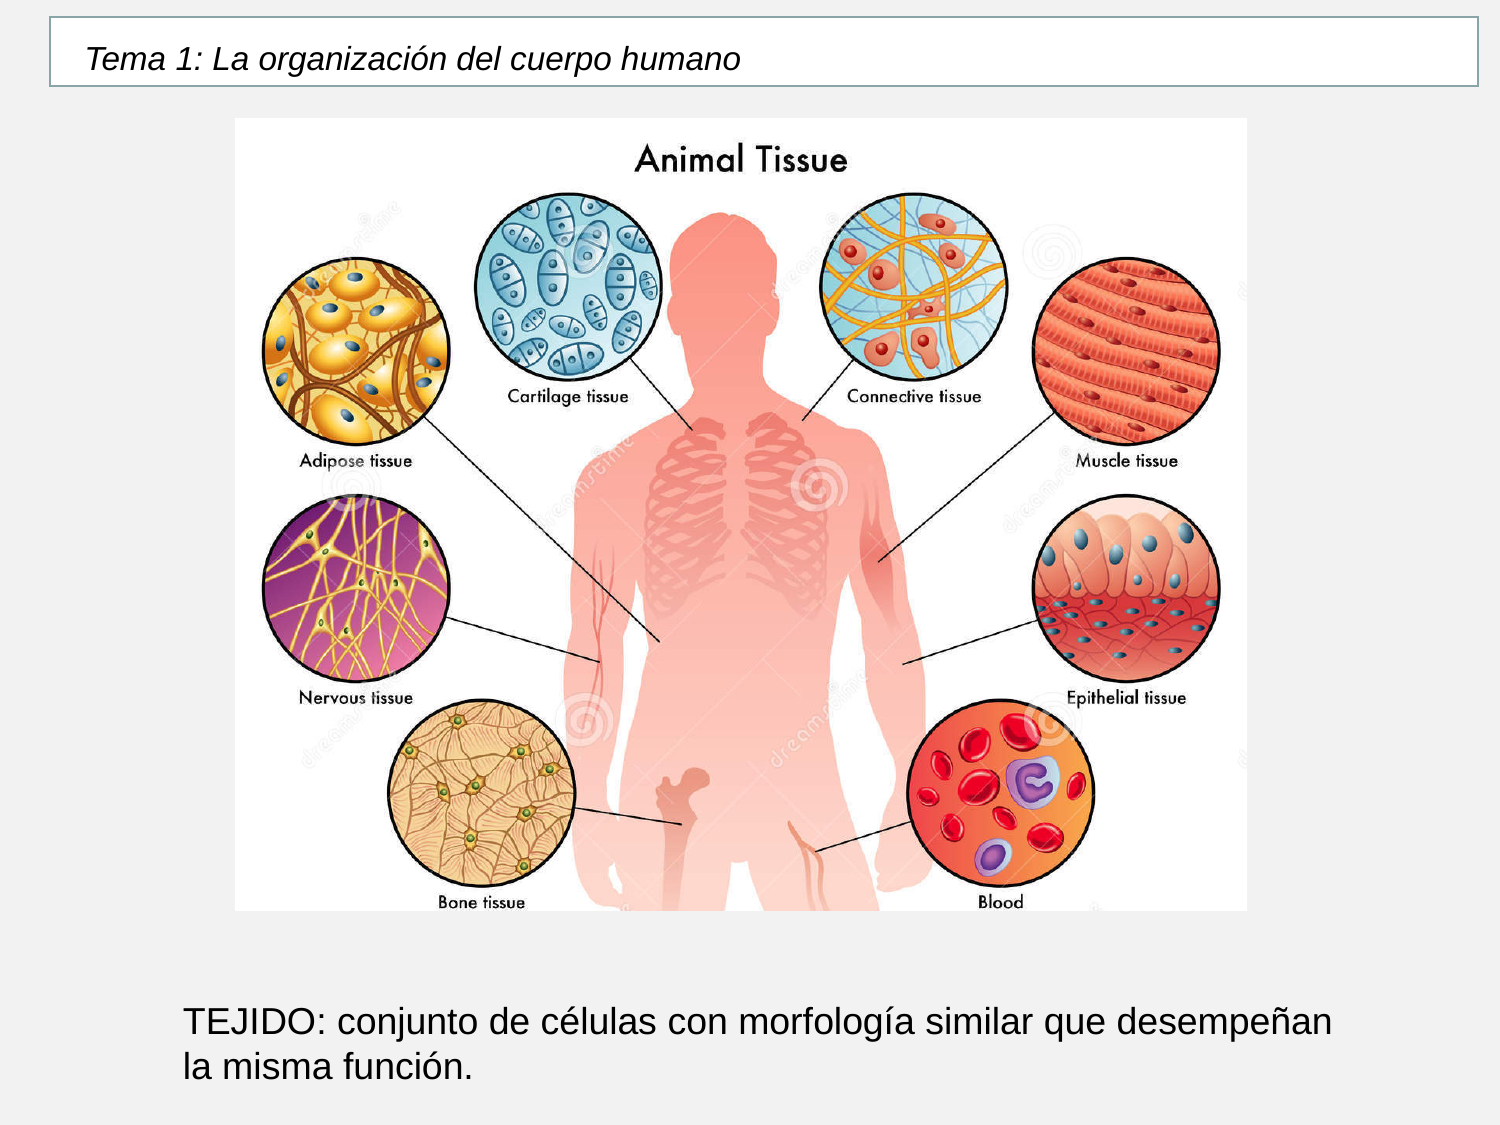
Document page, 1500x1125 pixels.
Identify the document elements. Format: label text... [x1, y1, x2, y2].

picture [234, 118, 1248, 911]
text_box [49, 16, 1479, 87]
text_box TEJIDO: conjunto de células con morfología similar que desempeñan la misma función. [168, 989, 1361, 1095]
text_box Tema 1: La organización del cuerpo humano [69, 29, 859, 85]
